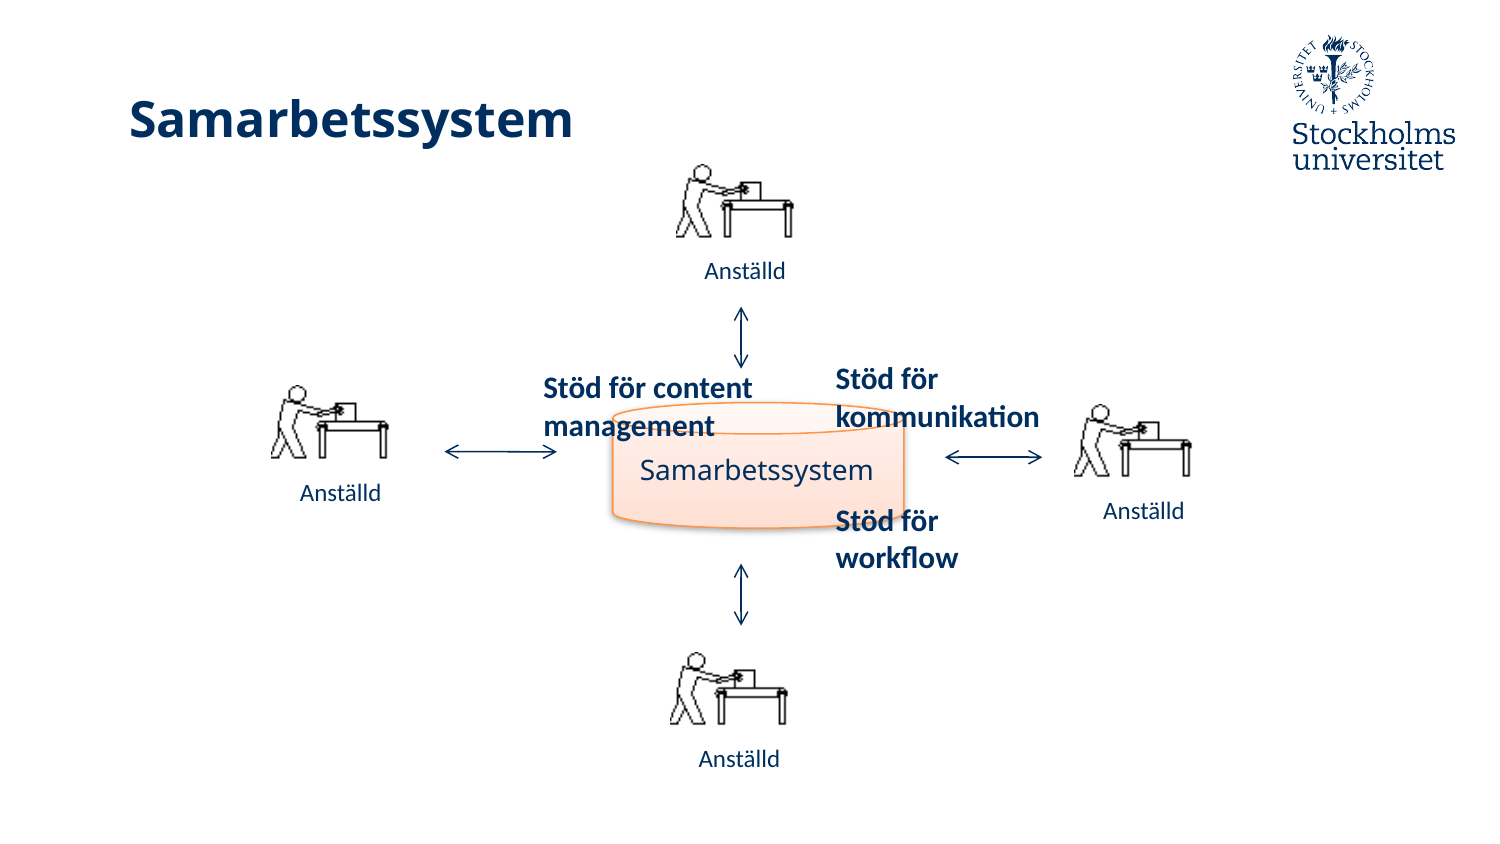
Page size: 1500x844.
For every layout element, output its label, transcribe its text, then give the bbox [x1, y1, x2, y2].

text_box Samarbetssystem [583, 441, 924, 497]
picture [1293, 35, 1455, 170]
text_box Anställd [1088, 486, 1220, 532]
picture [670, 651, 797, 734]
text_box [611, 497, 820, 529]
text_box [813, 431, 820, 441]
text_box Anställd [285, 468, 417, 514]
picture [675, 164, 803, 247]
text_box Stöd för content management [528, 360, 813, 450]
text_box Anställd [683, 735, 815, 780]
text_box Stöd för kommunikation [820, 350, 1105, 441]
title Samarbetssystem [114, 80, 1238, 179]
picture [271, 385, 398, 468]
text_box Stöd för workflow [820, 492, 1007, 583]
picture [1074, 403, 1201, 486]
text_box Anställd [689, 247, 821, 293]
